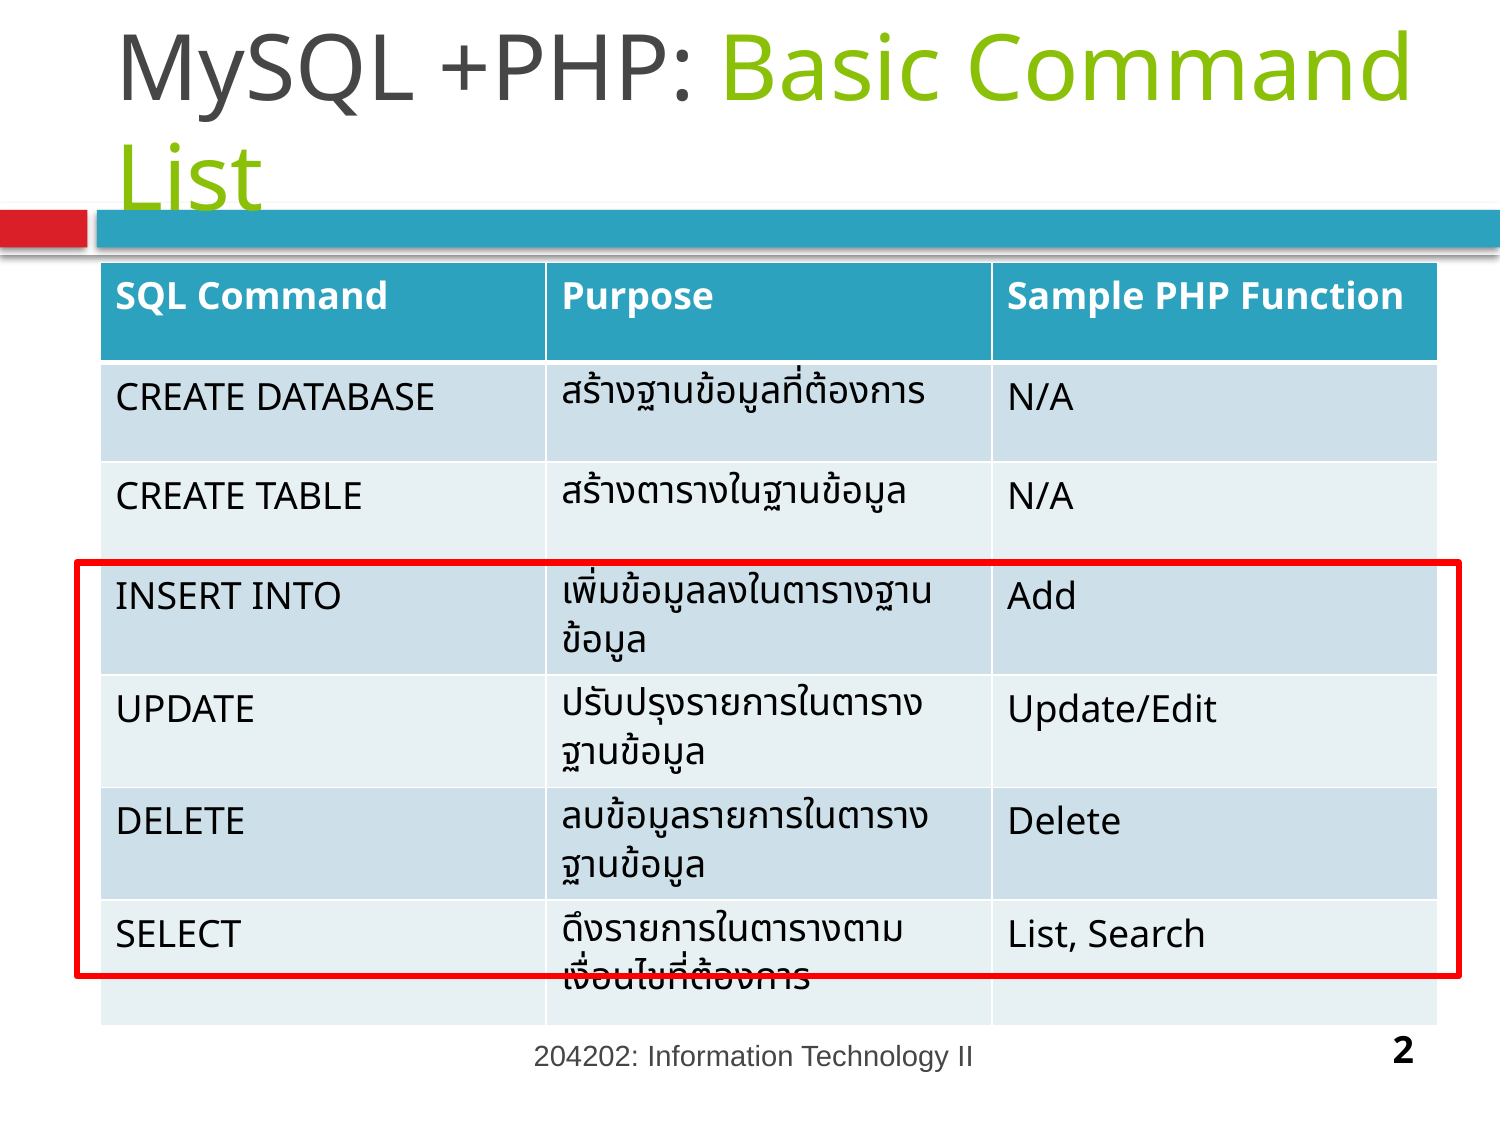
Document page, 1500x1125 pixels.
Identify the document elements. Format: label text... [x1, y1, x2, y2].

table_header Sample PHP Function [993, 263, 1437, 360]
table_cell List, Search [993, 977, 1437, 1025]
footer 204202: Information Technology II [99, 1025, 990, 1085]
text_box [75, 561, 1460, 977]
slide_number 2 [1359, 1031, 1447, 1072]
table_cell N/A [993, 463, 1437, 561]
title MySQL +PHP: Basic Command List [100, 37, 1438, 200]
table_header SQL Command [101, 263, 545, 360]
table_cell สร้างฐานข้อมูลที่ต้องการ [547, 365, 991, 461]
table_cell N/A [993, 365, 1437, 461]
table_cell สร้างตารางในฐานข้อมูล [547, 463, 991, 561]
table_cell CREATE DATABASE [101, 365, 545, 461]
table_header Purpose [547, 263, 991, 360]
table_cell CREATE TABLE [101, 463, 545, 561]
table_cell ดึงรายการในตารางตามเงื่อนไขที่ต้องการ [547, 977, 991, 1025]
table_cell SELECT [101, 977, 545, 1025]
